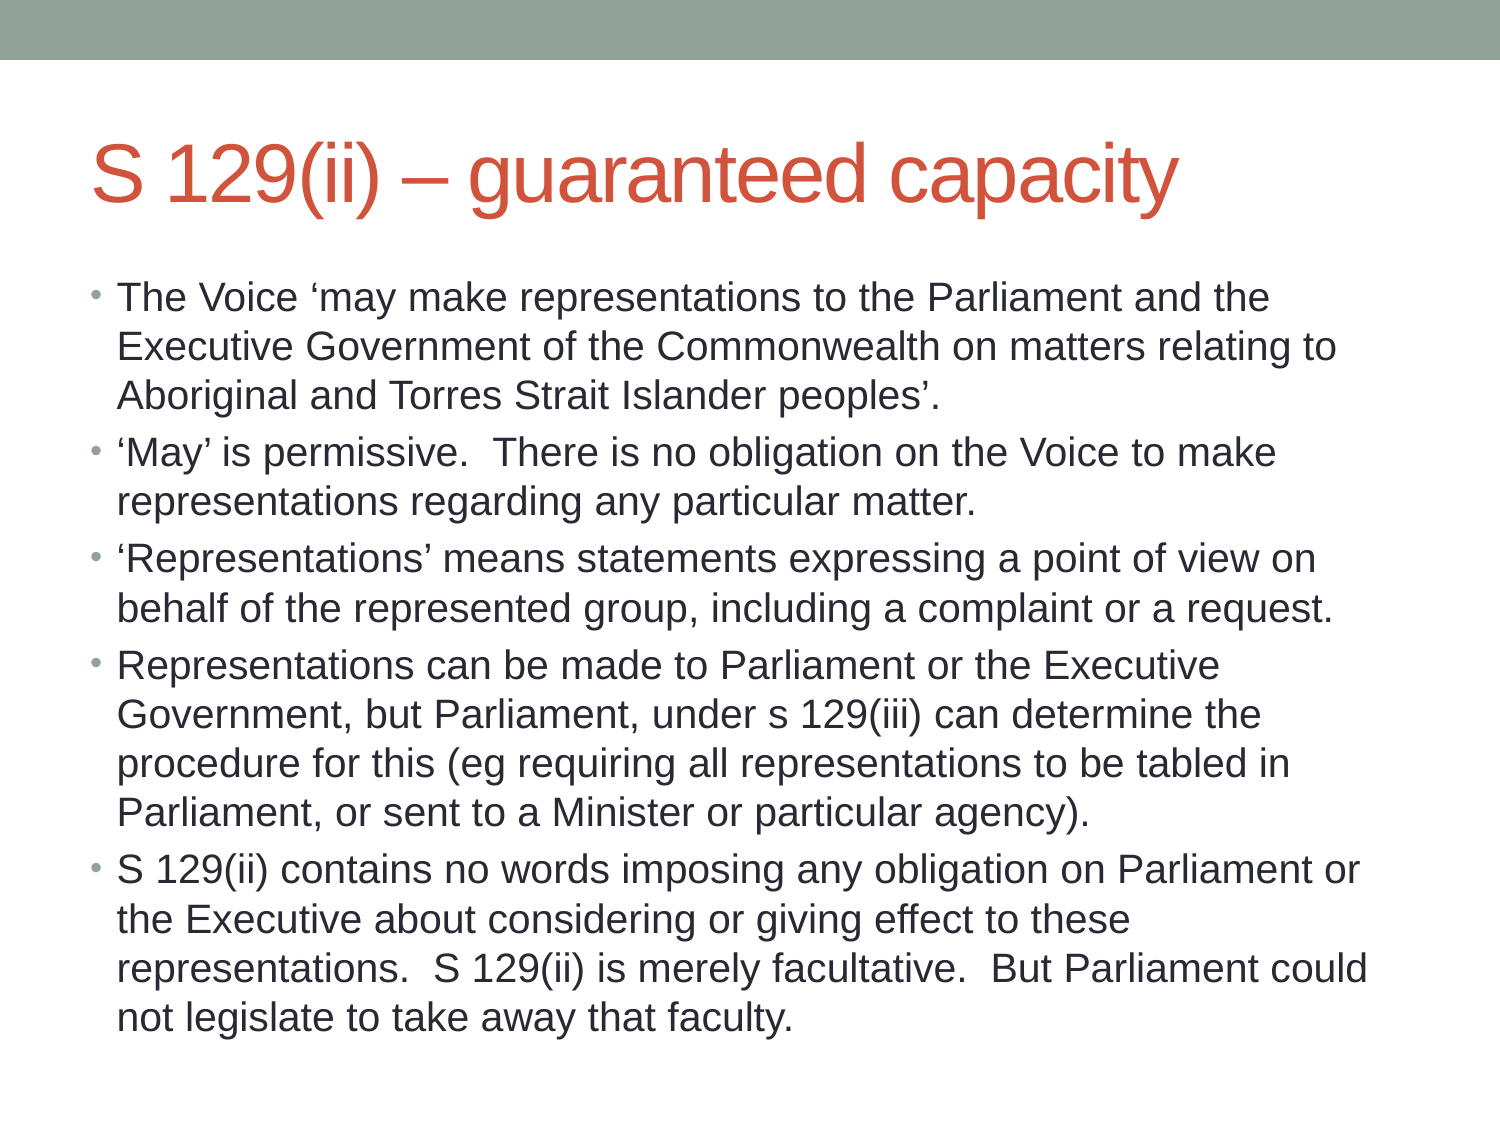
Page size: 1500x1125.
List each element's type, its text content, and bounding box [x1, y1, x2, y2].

title S 129(ii) – guaranteed capacity [75, 87, 1425, 250]
list The Voice ‘may make representations to the Parliament and the Executive Government of the Commonwealth on matters relating to Aboriginal and Torres Strait Islander peoples’. ‘May’ is permissive. There is no obligation on the Voice to make representations regarding any particular matter. ‘Representations’ means statements expressing a point of view on behalf of the represented group, including a complaint or a request. Representations can be made to Parliament or the Executive Government, but Parliament, under s 129(iii) can determine the procedure for this (eg requiring all representations to be tabled in Parliament, or sent to a Minister or particular agency). S 129(ii) contains no words imposing any obligation on Parliament or the Executive about considering or giving effect to these representations. S 129(ii) is merely facultative. But Parliament could not legislate to take away that faculty. [75, 262, 1425, 1063]
